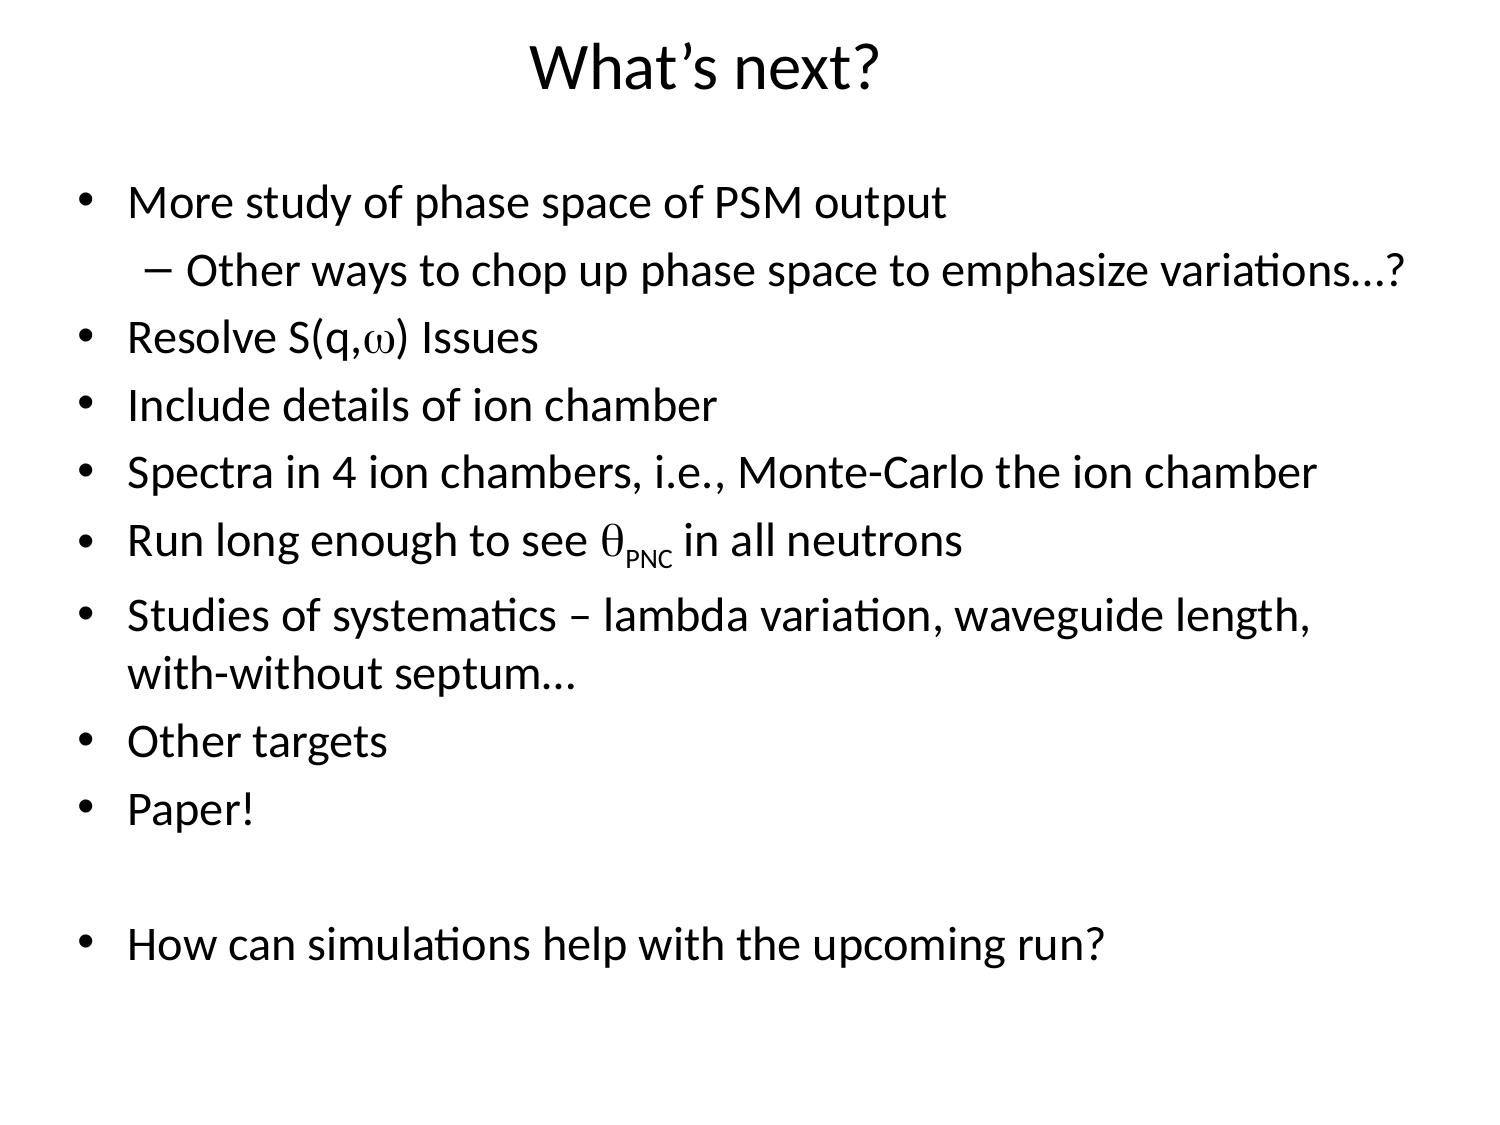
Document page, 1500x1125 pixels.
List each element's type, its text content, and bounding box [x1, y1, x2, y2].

list More study of phase space of PSM output Other ways to chop up phase space to emphasize variations…? Resolve S(q,w) Issues Include details of ion chamber Spectra in 4 ion chambers, i.e., Monte-Carlo the ion chamber Run long enough to see qPNC in all neutrons Studies of systematics – lambda variation, waveguide length, with-without septum… Other targets Paper! How can simulations help with the upcoming run? [62, 162, 1438, 1038]
title What’s next? [75, 0, 1338, 125]
